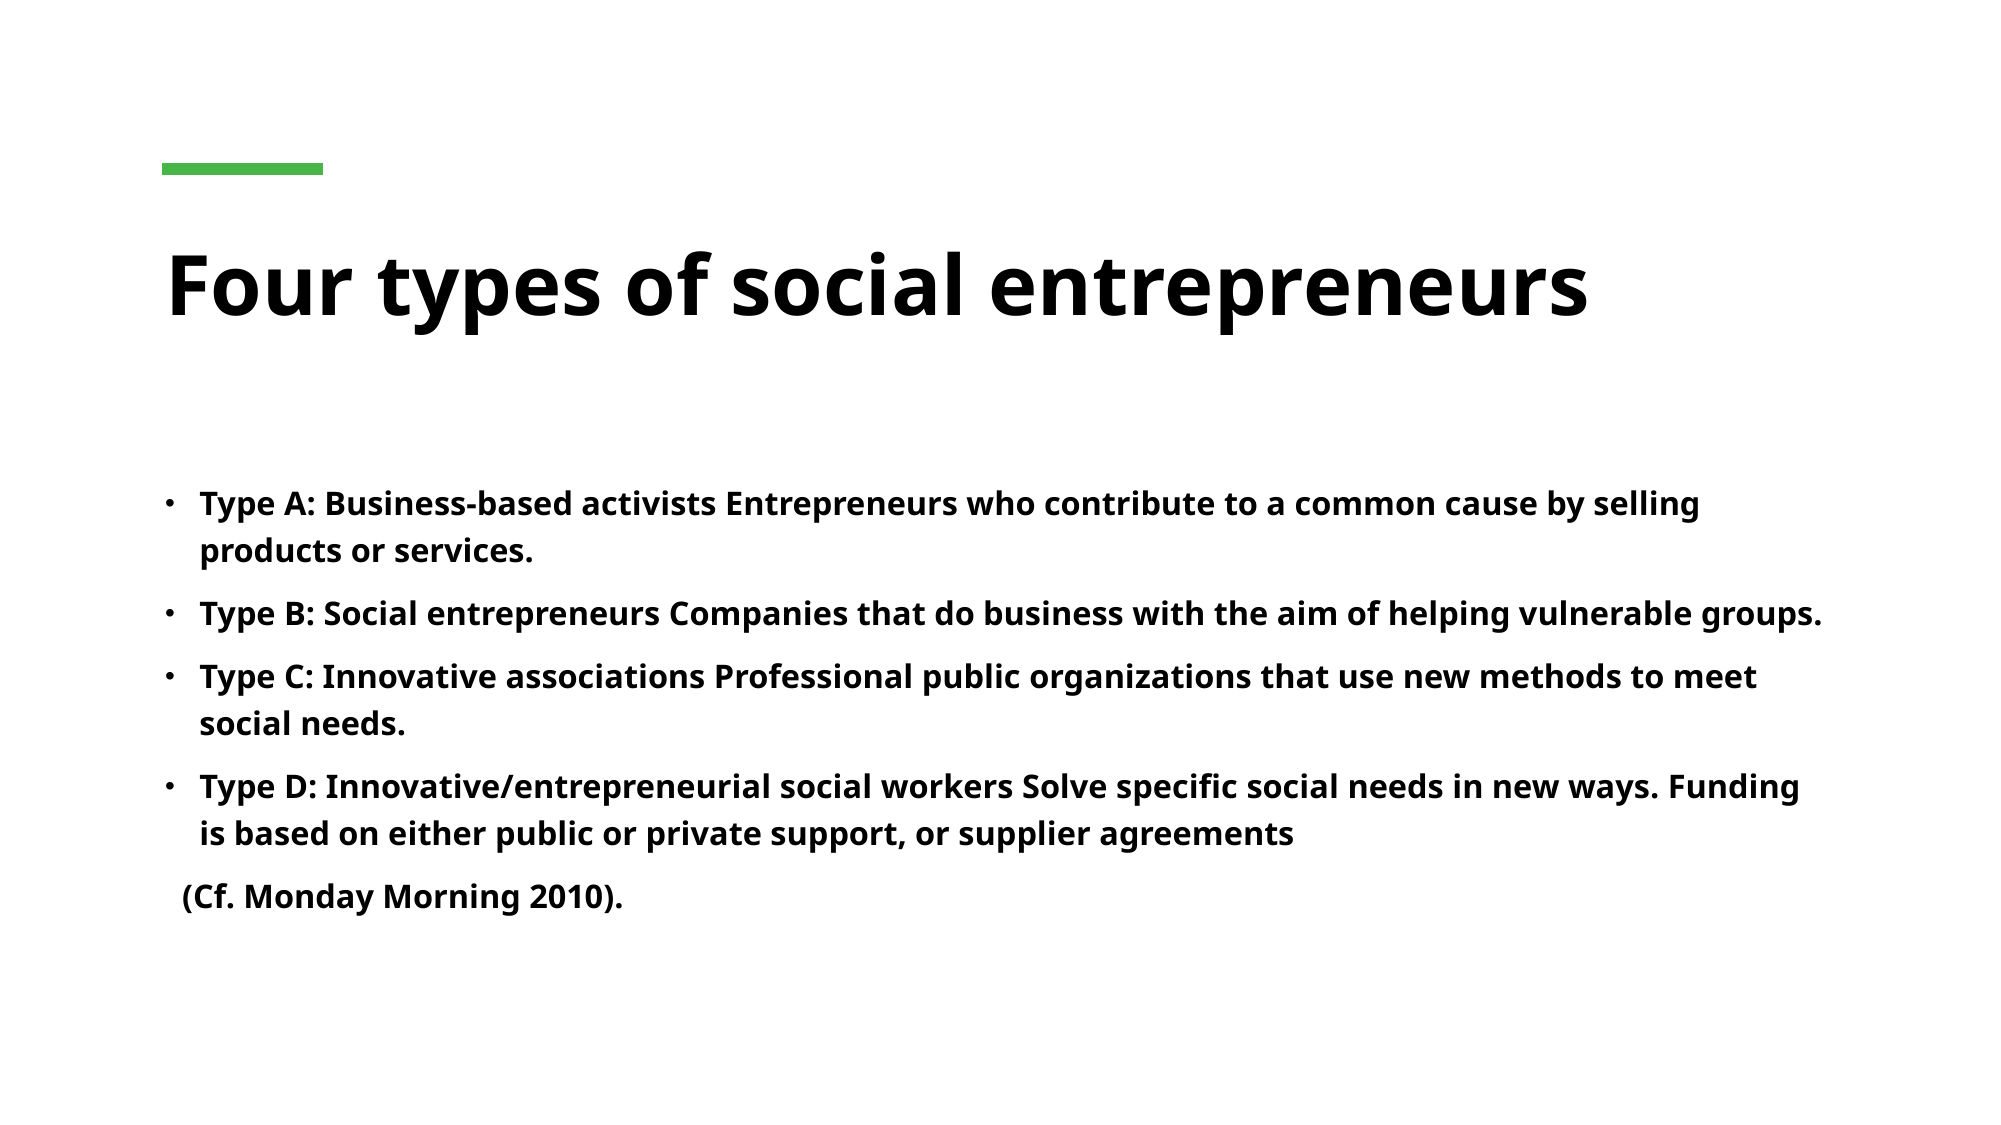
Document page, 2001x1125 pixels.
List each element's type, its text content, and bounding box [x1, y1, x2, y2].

list Type A: Business-based activists Entrepreneurs who contribute to a common cause by selling products or services. Type B: Social entrepreneurs Companies that do business with the aim of helping vulnerable groups. Type C: Innovative associations Professional public organizations that use new methods to meet social needs. Type D: Innovative/entrepreneurial social workers Solve specific social needs in new ways. Funding is based on either public or private support, or supplier agreements (Cf. Monday Morning 2010). [150, 468, 1850, 975]
title Four types of social entrepreneurs [150, 224, 1850, 441]
